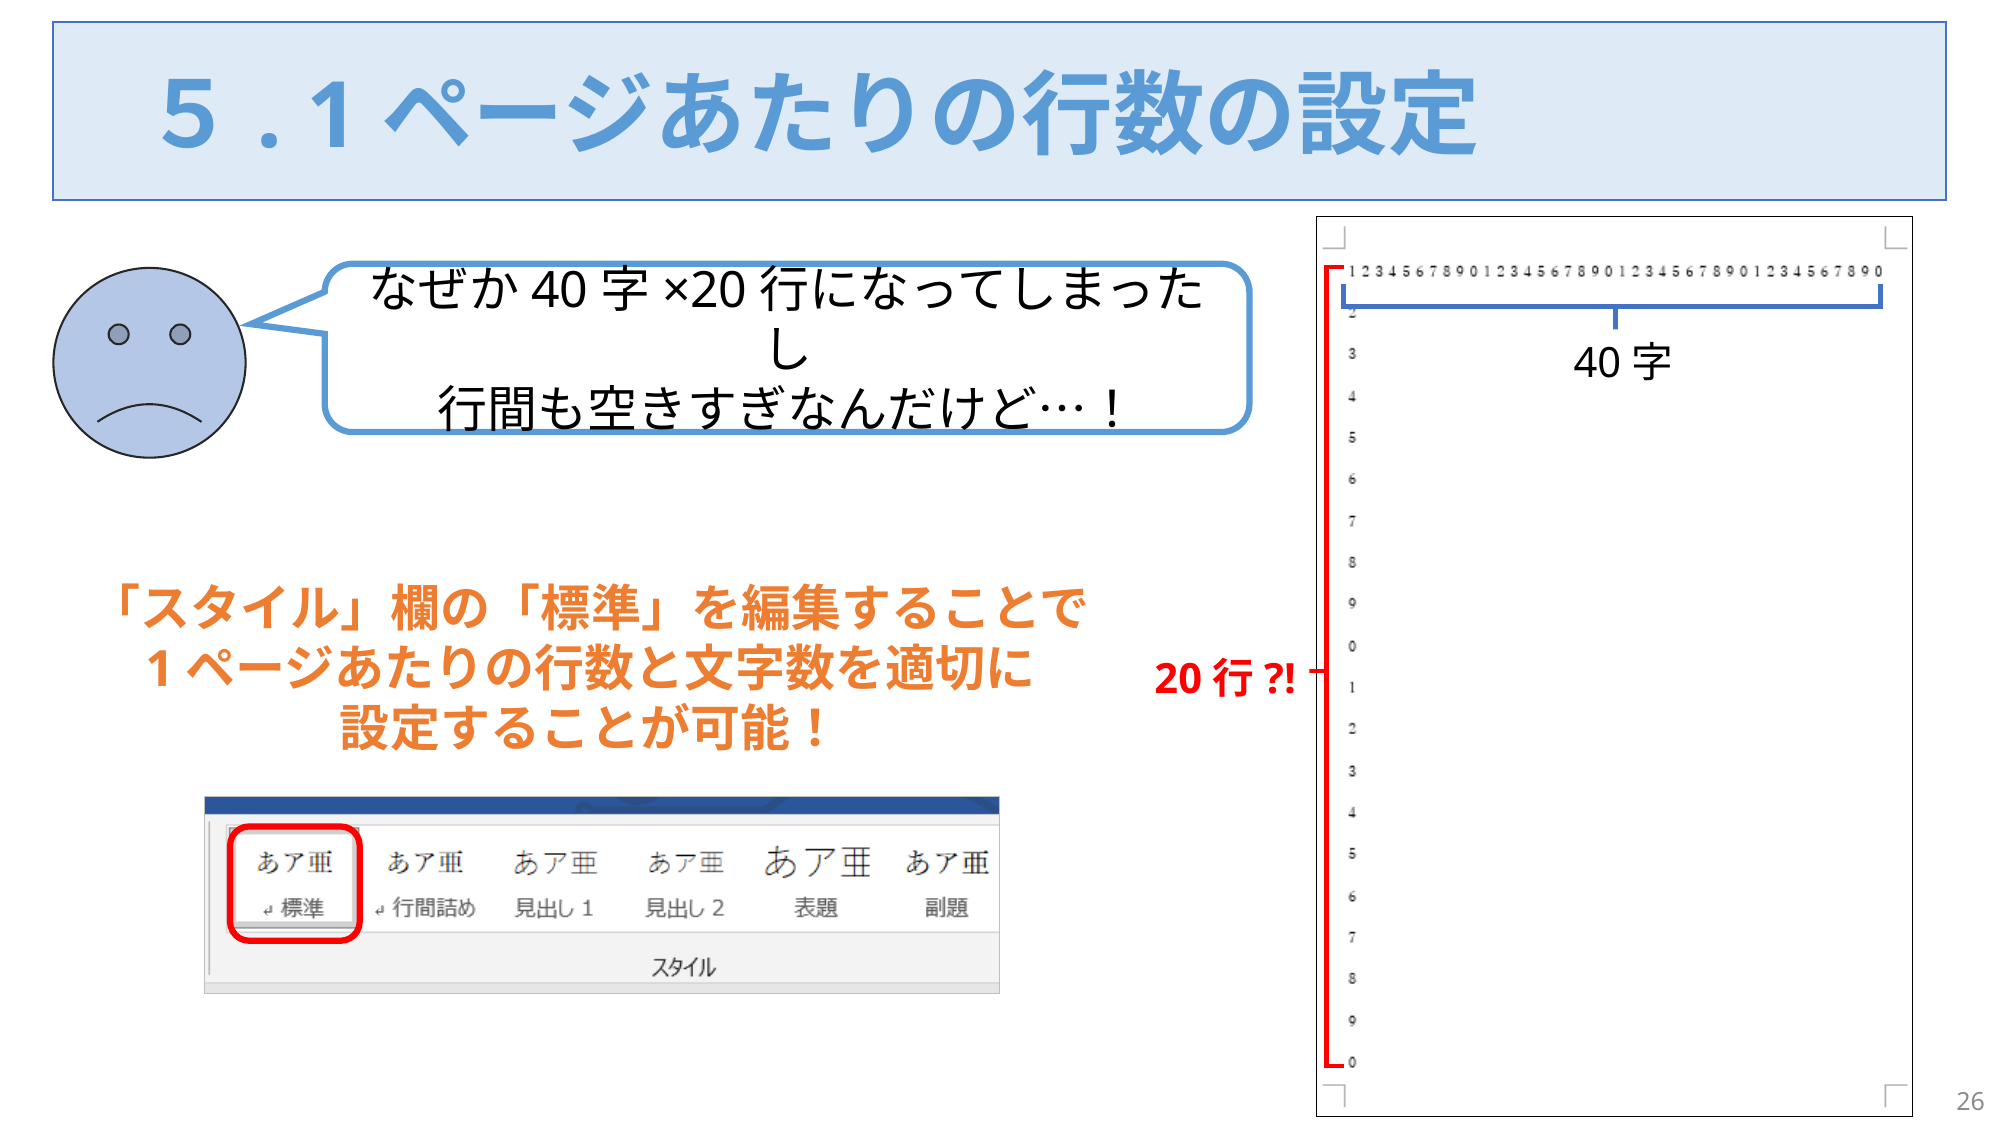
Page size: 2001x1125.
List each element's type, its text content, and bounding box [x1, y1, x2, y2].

slide_number 26 [1550, 1072, 2000, 1125]
text_box 20行?! [1139, 644, 1316, 710]
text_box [204, 796, 1000, 994]
text_box ５. 1ページあたりの行数の設定 [52, 21, 1947, 201]
text_box 「スタイル」欄の「標準」を編集することで 1ページあたりの行数と文字数を適切に 設定することが可能！ [66, 568, 1114, 764]
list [1316, 216, 1913, 1117]
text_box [53, 263, 1250, 458]
